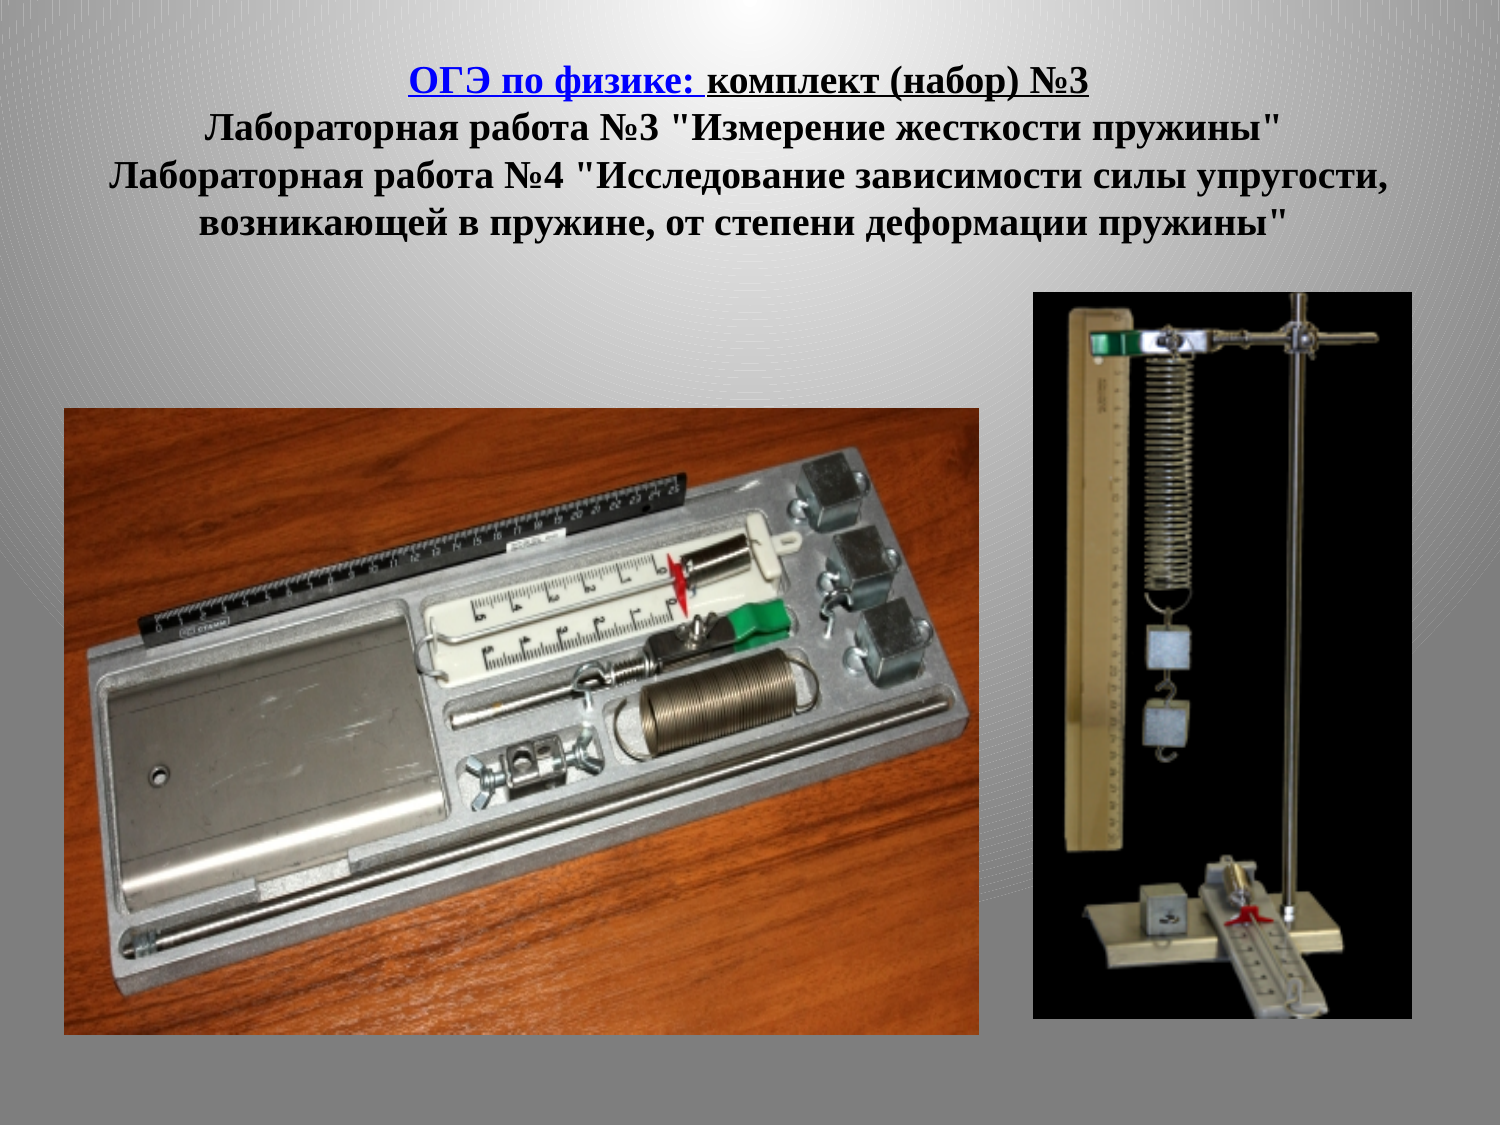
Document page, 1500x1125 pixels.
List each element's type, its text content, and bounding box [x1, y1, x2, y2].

title ОГЭ по физике: комплект (набор) №3 Лабораторная работа №3 "Измерение жесткости пружины" Лабораторная работа №4 "Исследование зависимости силы упругости, возникающей в пружине, от степени деформации пружины" [74, 42, 1426, 398]
picture [1033, 292, 1412, 1020]
picture [64, 408, 980, 1036]
